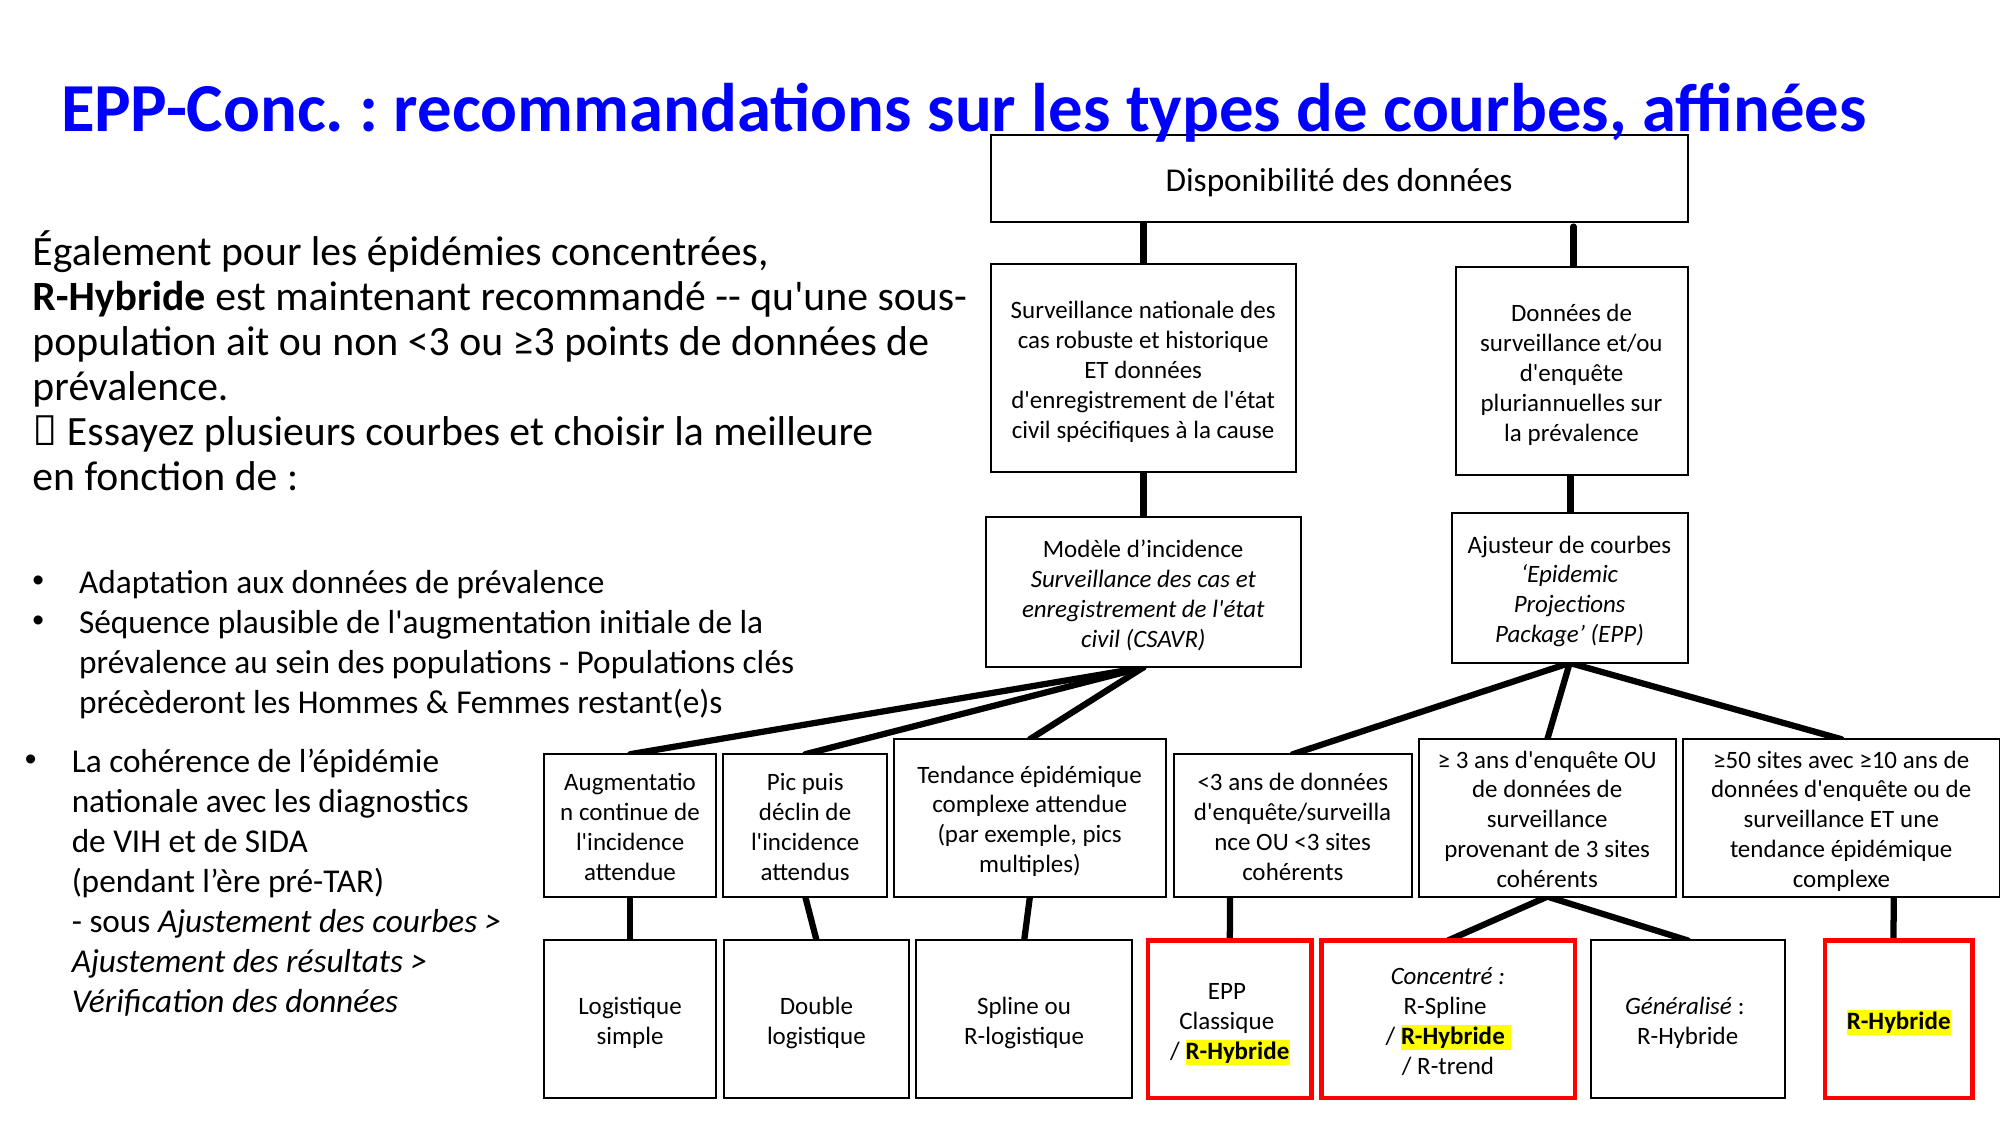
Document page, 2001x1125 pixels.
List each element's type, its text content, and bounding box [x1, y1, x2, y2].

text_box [543, 134, 2000, 1098]
list Également pour les épidémies concentrées, R-Hybride est maintenant recommandé -- qu'une sous-population ait ou non <3 ou ≥3 points de données de prévalence.  Essayez plusieurs courbes et choisir la meilleure en fonction de : [17, 222, 543, 552]
slide_number 5 [1412, 1098, 1863, 1103]
text_box Adaptation aux données de prévalence Séquence plausible de l'augmentation initiale de la prévalence au sein des populations - Populations clés précèderont les Hommes & Femmes restant(e)s [17, 552, 543, 728]
title EPP-Conc. : recommandations sur les types de courbes, affinées [46, 45, 1954, 173]
text_box La cohérence de l’épidémie nationale avec les diagnostics de VIH et de SIDA (pendant l’ère pré-TAR) - sous Ajustement des courbes > Ajustement des résultats > Vérification des données [10, 731, 523, 1026]
